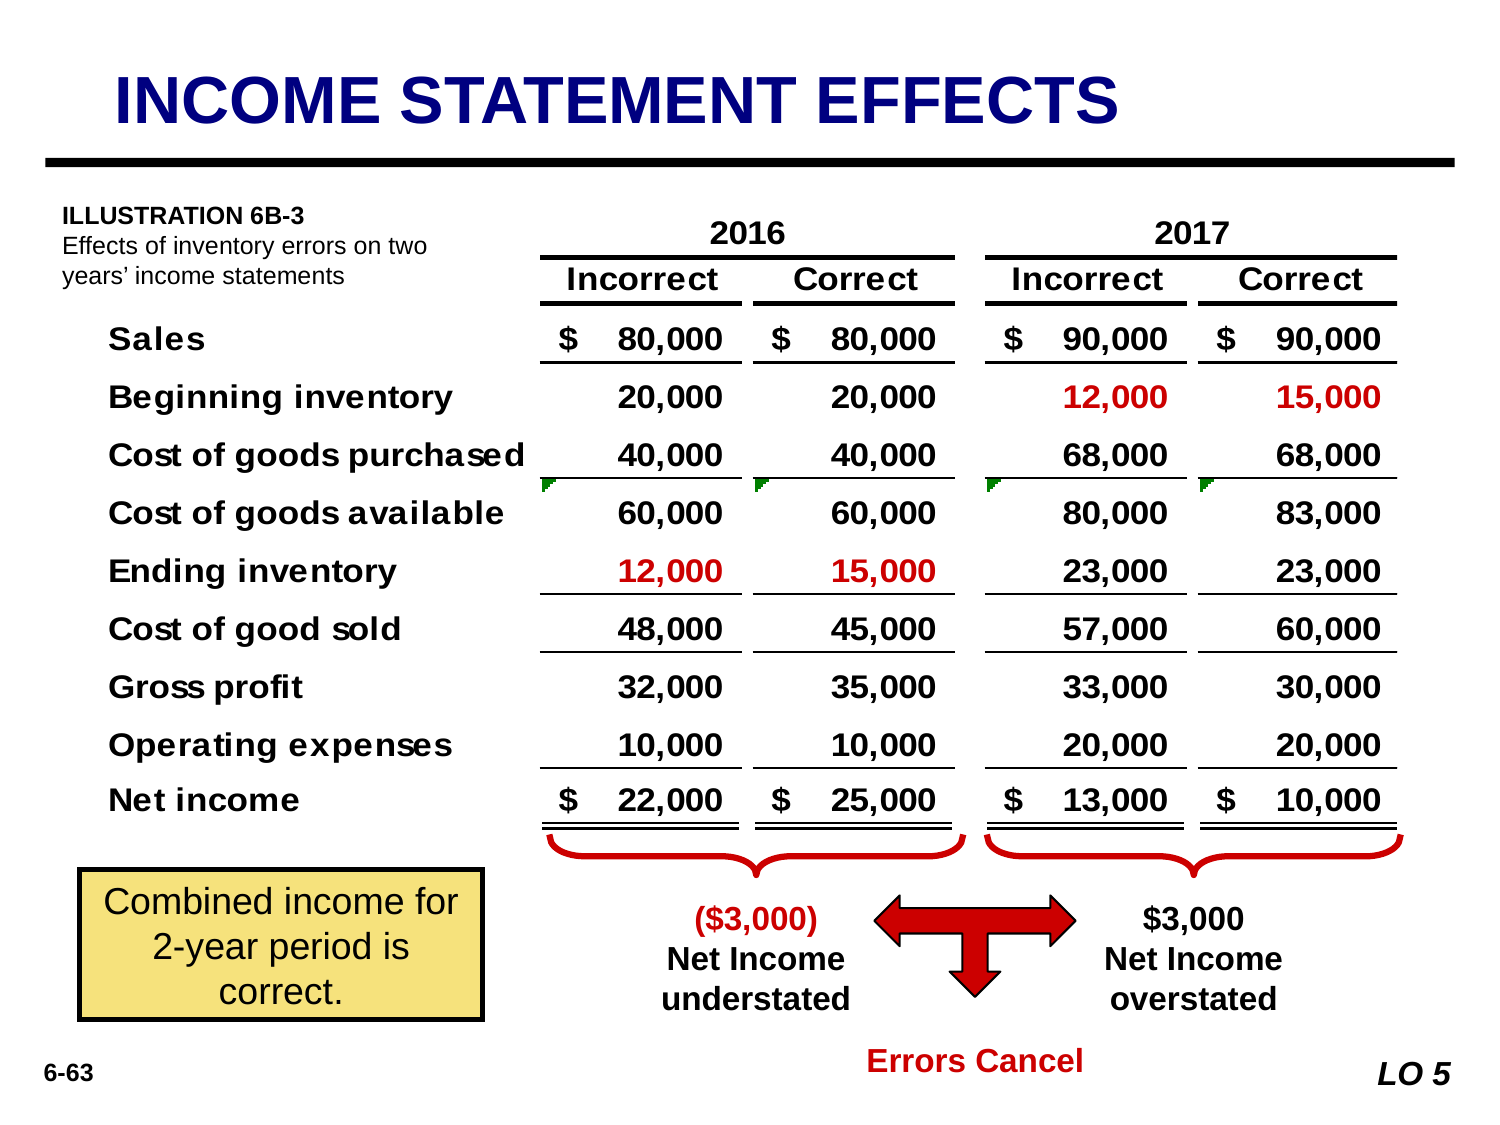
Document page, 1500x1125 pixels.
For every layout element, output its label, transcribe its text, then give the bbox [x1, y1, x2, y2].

text_box ILLUSTRATION 6B-3 Effects of inventory errors on two years’ income statements [47, 191, 482, 297]
text_box ($3,000) Net Income understated [599, 889, 913, 1025]
text_box $3,000 Net Income overstated [1037, 889, 1350, 1025]
text_box [1002, 853, 1385, 876]
text_box Combined income for 2-year period is correct. [79, 869, 483, 1020]
text_box LO 5 [1350, 1044, 1475, 1100]
text_box [874, 895, 1076, 997]
text_box INCOME STATEMENT EFFECTS [99, 50, 1450, 142]
text_box Errors Cancel [819, 1031, 1132, 1087]
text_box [99, 212, 1401, 845]
text_box [565, 853, 948, 876]
